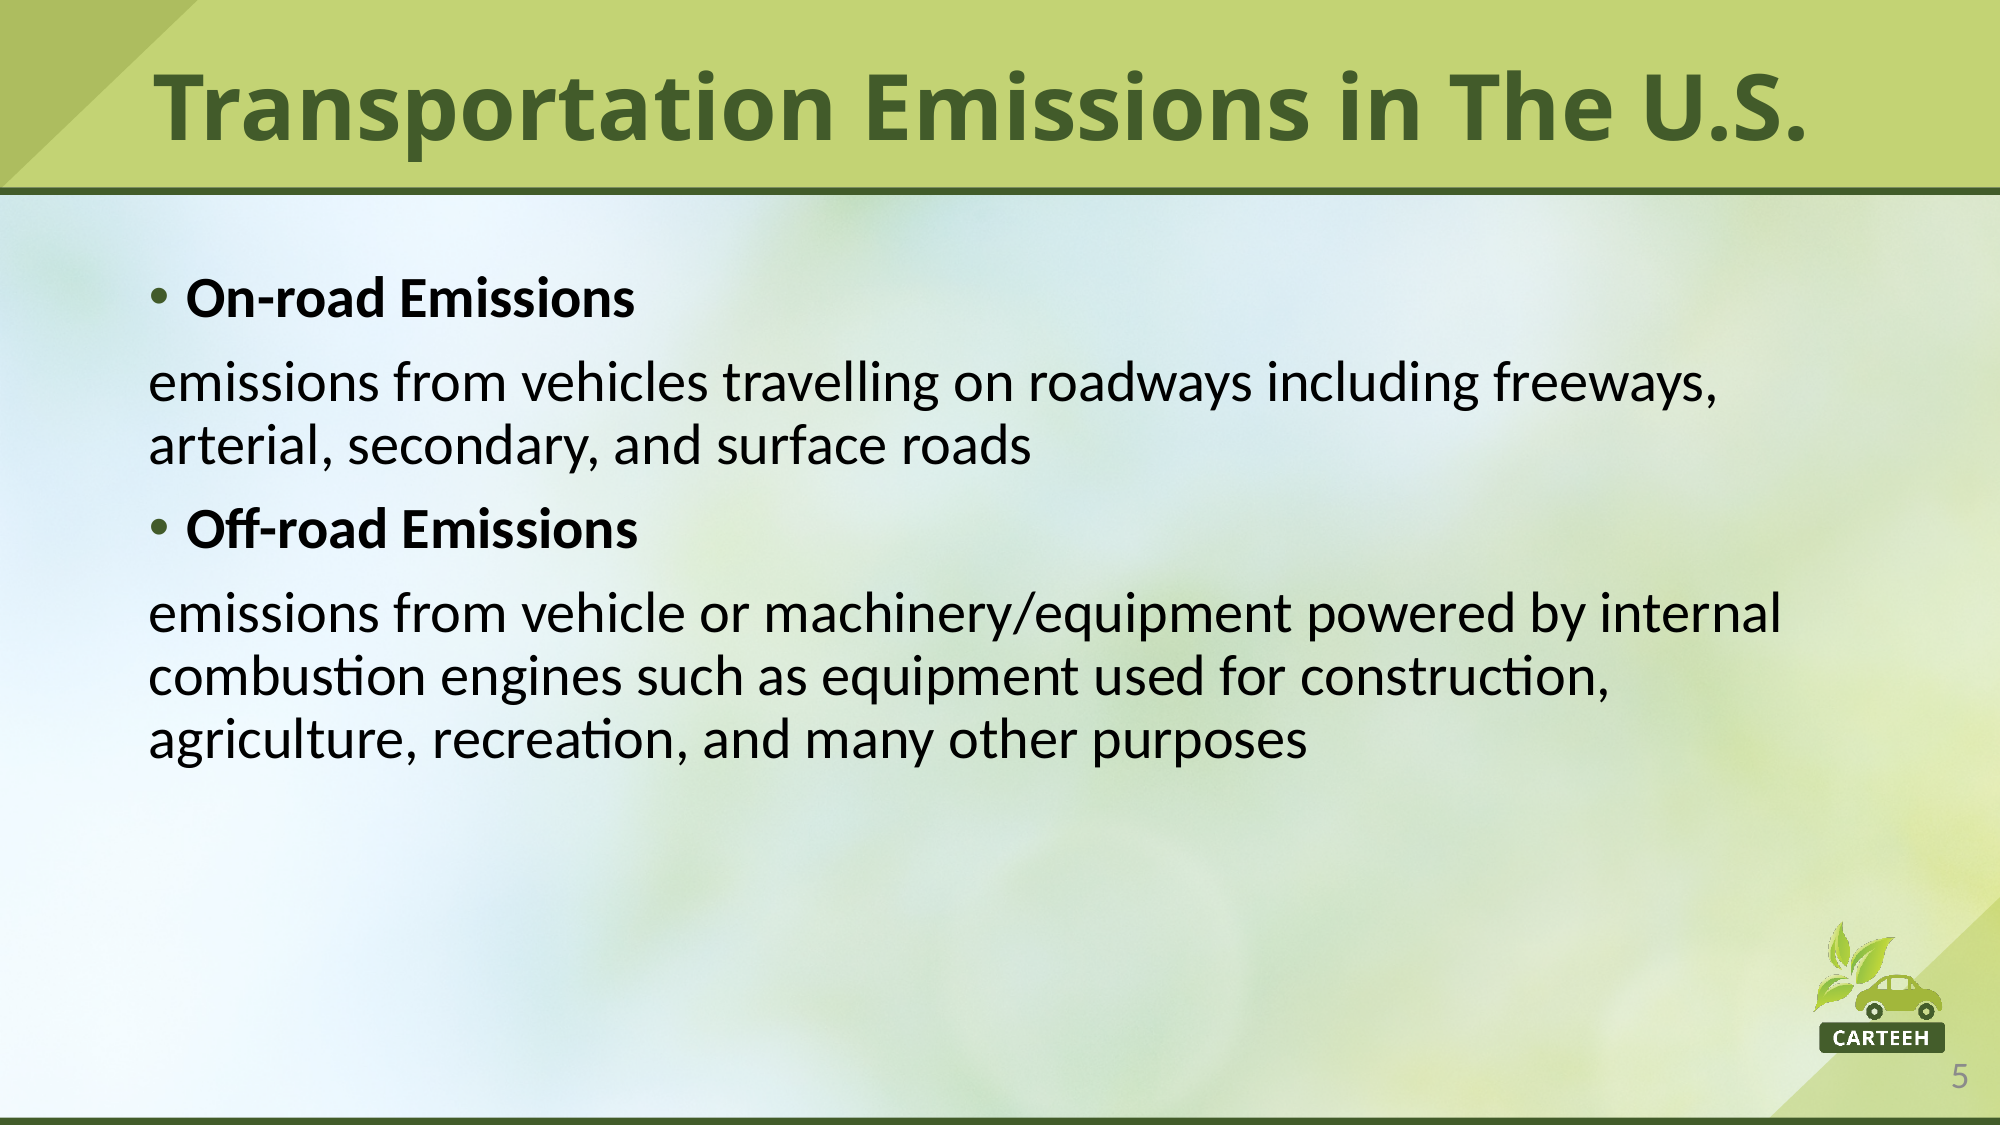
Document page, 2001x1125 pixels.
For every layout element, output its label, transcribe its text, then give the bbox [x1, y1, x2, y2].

list On-road Emissions emissions from vehicles travelling on roadways including freeways, arterial, secondary, and surface roads Off-road Emissions emissions from vehicle or machinery/equipment powered by internal combustion engines such as equipment used for construction, agriculture, recreation, and many other purposes [133, 260, 1859, 1043]
title Transportation Emissions in The U.S. [137, 34, 1863, 188]
picture [1813, 920, 1945, 1053]
